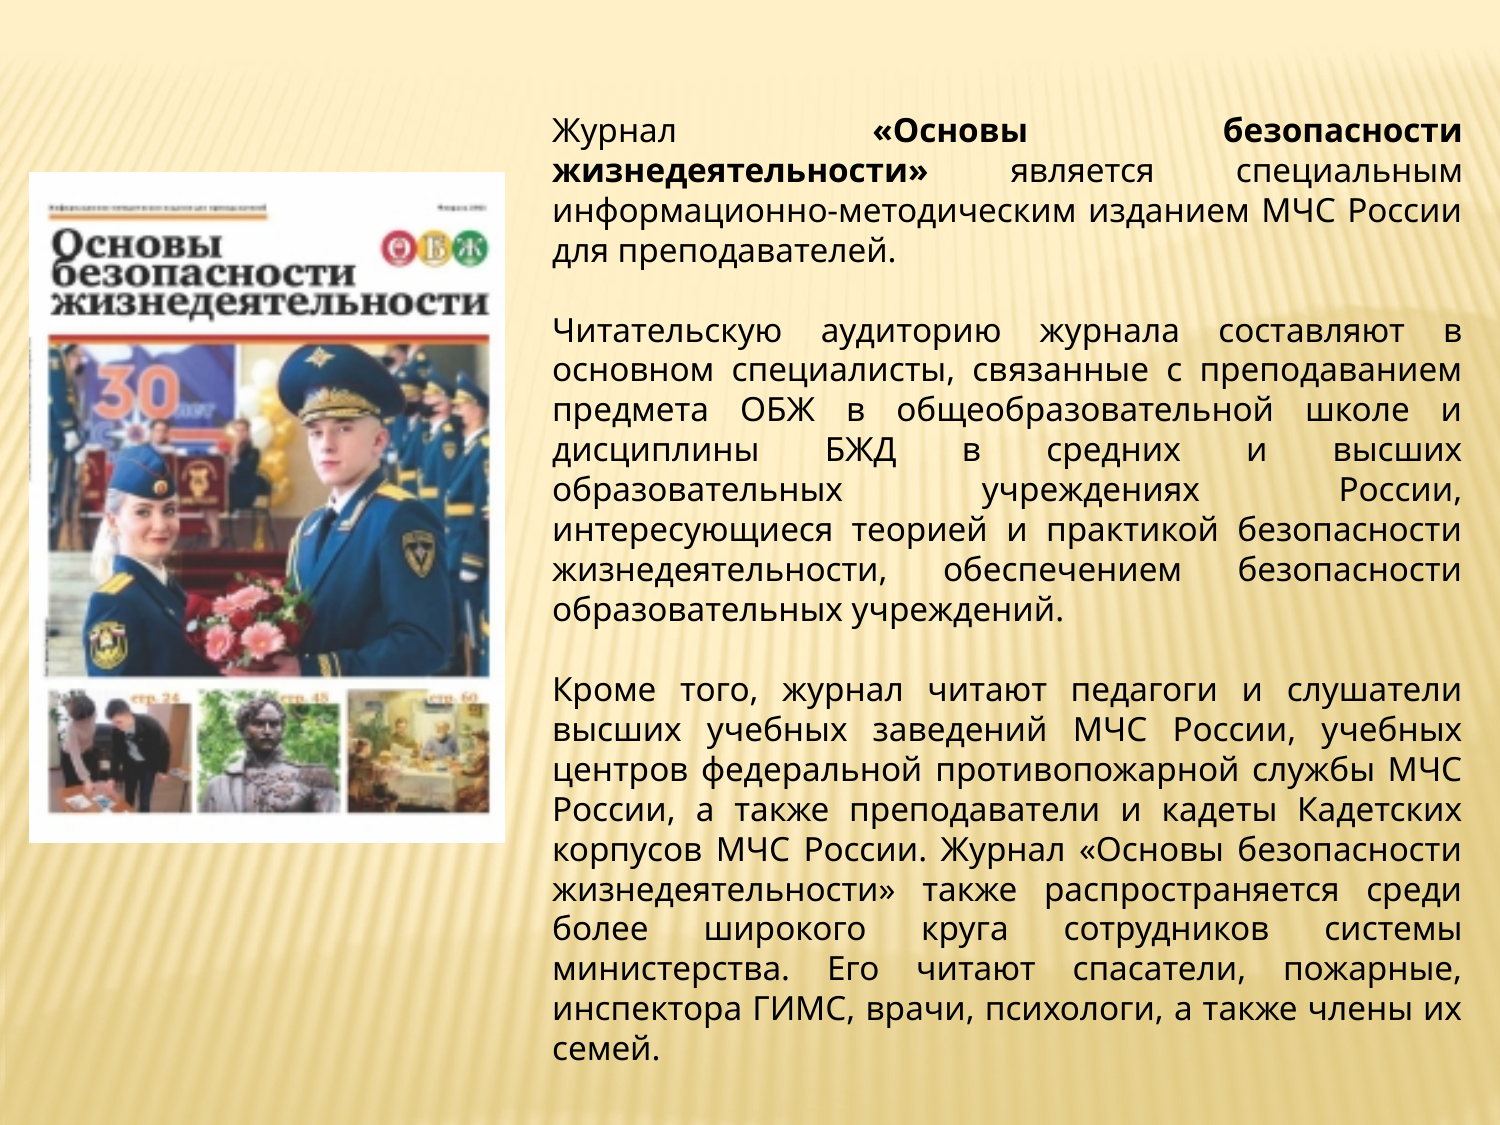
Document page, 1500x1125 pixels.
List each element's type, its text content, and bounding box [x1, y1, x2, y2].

text_box Журнал «Основы безопасности жизнедеятельности» является специальным информационно-методическим изданием МЧС России для преподавателей. Читательскую аудиторию журнала составляют в основном специалисты, связанные с преподаванием предмета ОБЖ в общеобразовательной школе и дисциплины БЖД в средних и высших образовательных учреждениях России, интересующиеся теорией и практикой безопасности жизнедеятельности, обеспечением безопасности образовательных учреждений. Кроме того, журнал читают педагоги и слушатели высших учебных заведений МЧС России, учебных центров федеральной противопожарной службы МЧС России, а также преподаватели и кадеты Кадетских корпусов МЧС России. Журнал «Основы безопасности жизнедеятельности» также распространяется среди более широкого круга сотрудников системы министерства. Его читают спасатели, пожарные, инспектора ГИМС, врачи, психологи, а также члены их семей. [537, 101, 1479, 1075]
picture [29, 172, 505, 843]
